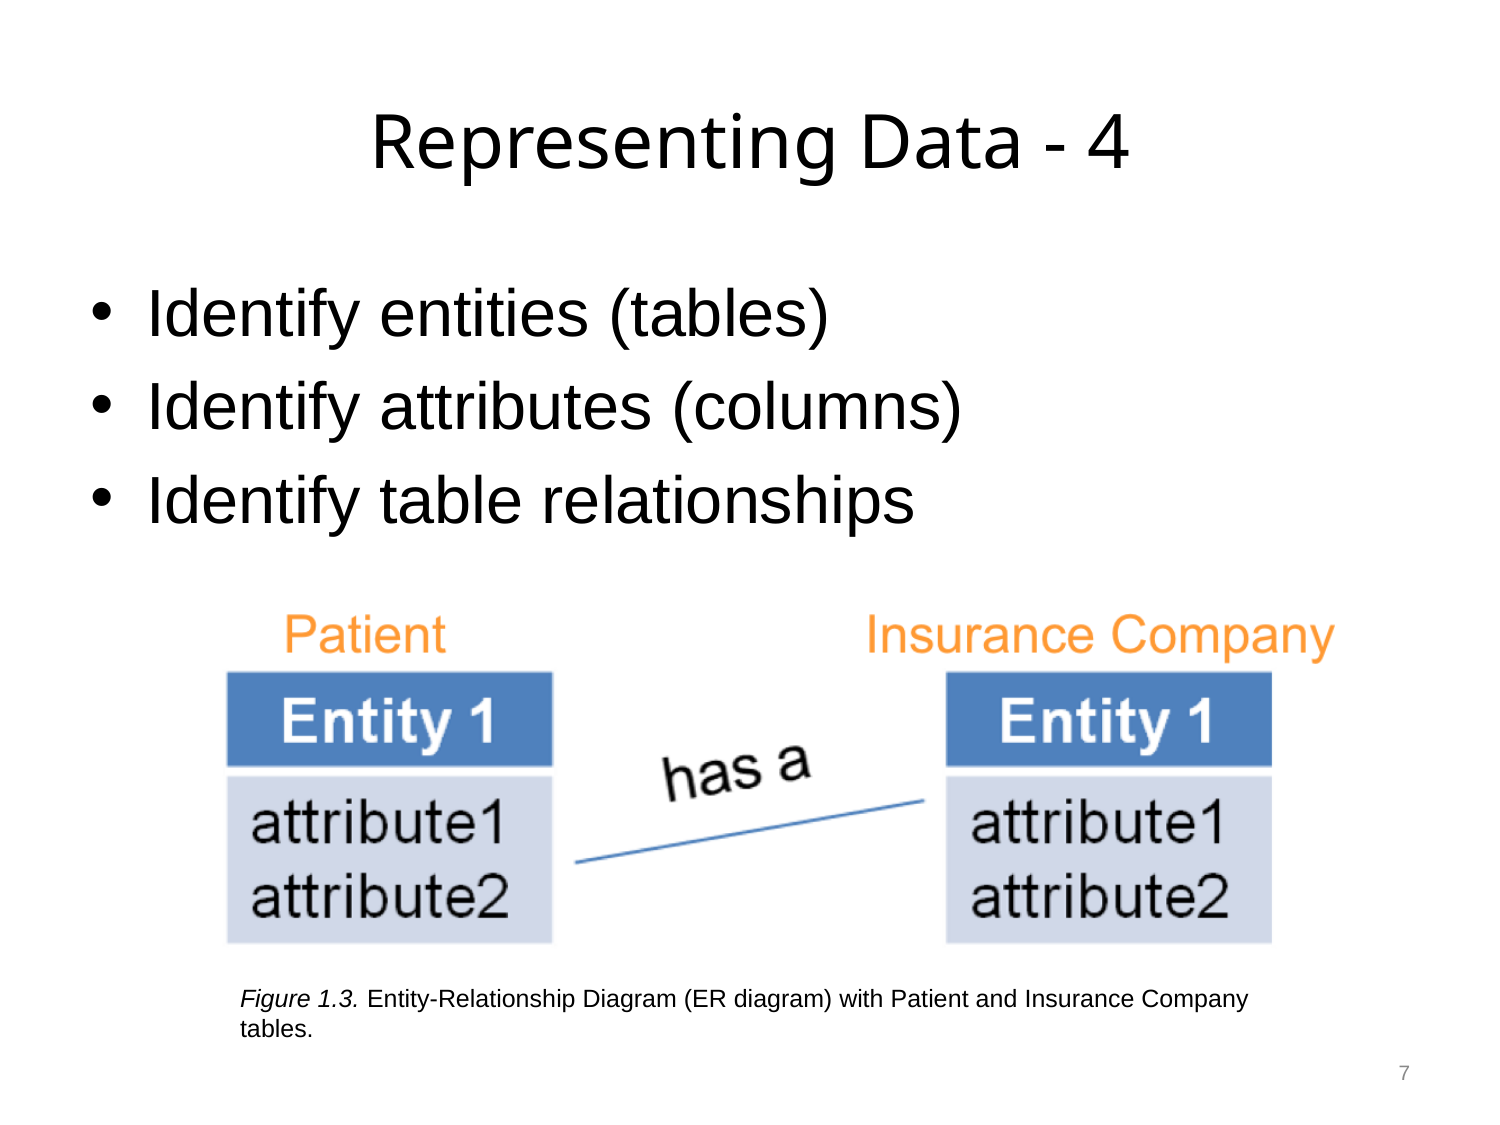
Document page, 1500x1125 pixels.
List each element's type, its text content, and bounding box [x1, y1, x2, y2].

slide_number 7 [1341, 1027, 1425, 1118]
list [74, 568, 1426, 963]
list Identify entities (tables) Identify attributes (columns) Identify table relationships [75, 262, 1425, 539]
title Representing Data - 4 [75, 45, 1425, 233]
list Figure 1.3. Entity-Relationship Diagram (ER diagram) with Patient and Insurance Company tables. [225, 975, 1342, 1063]
